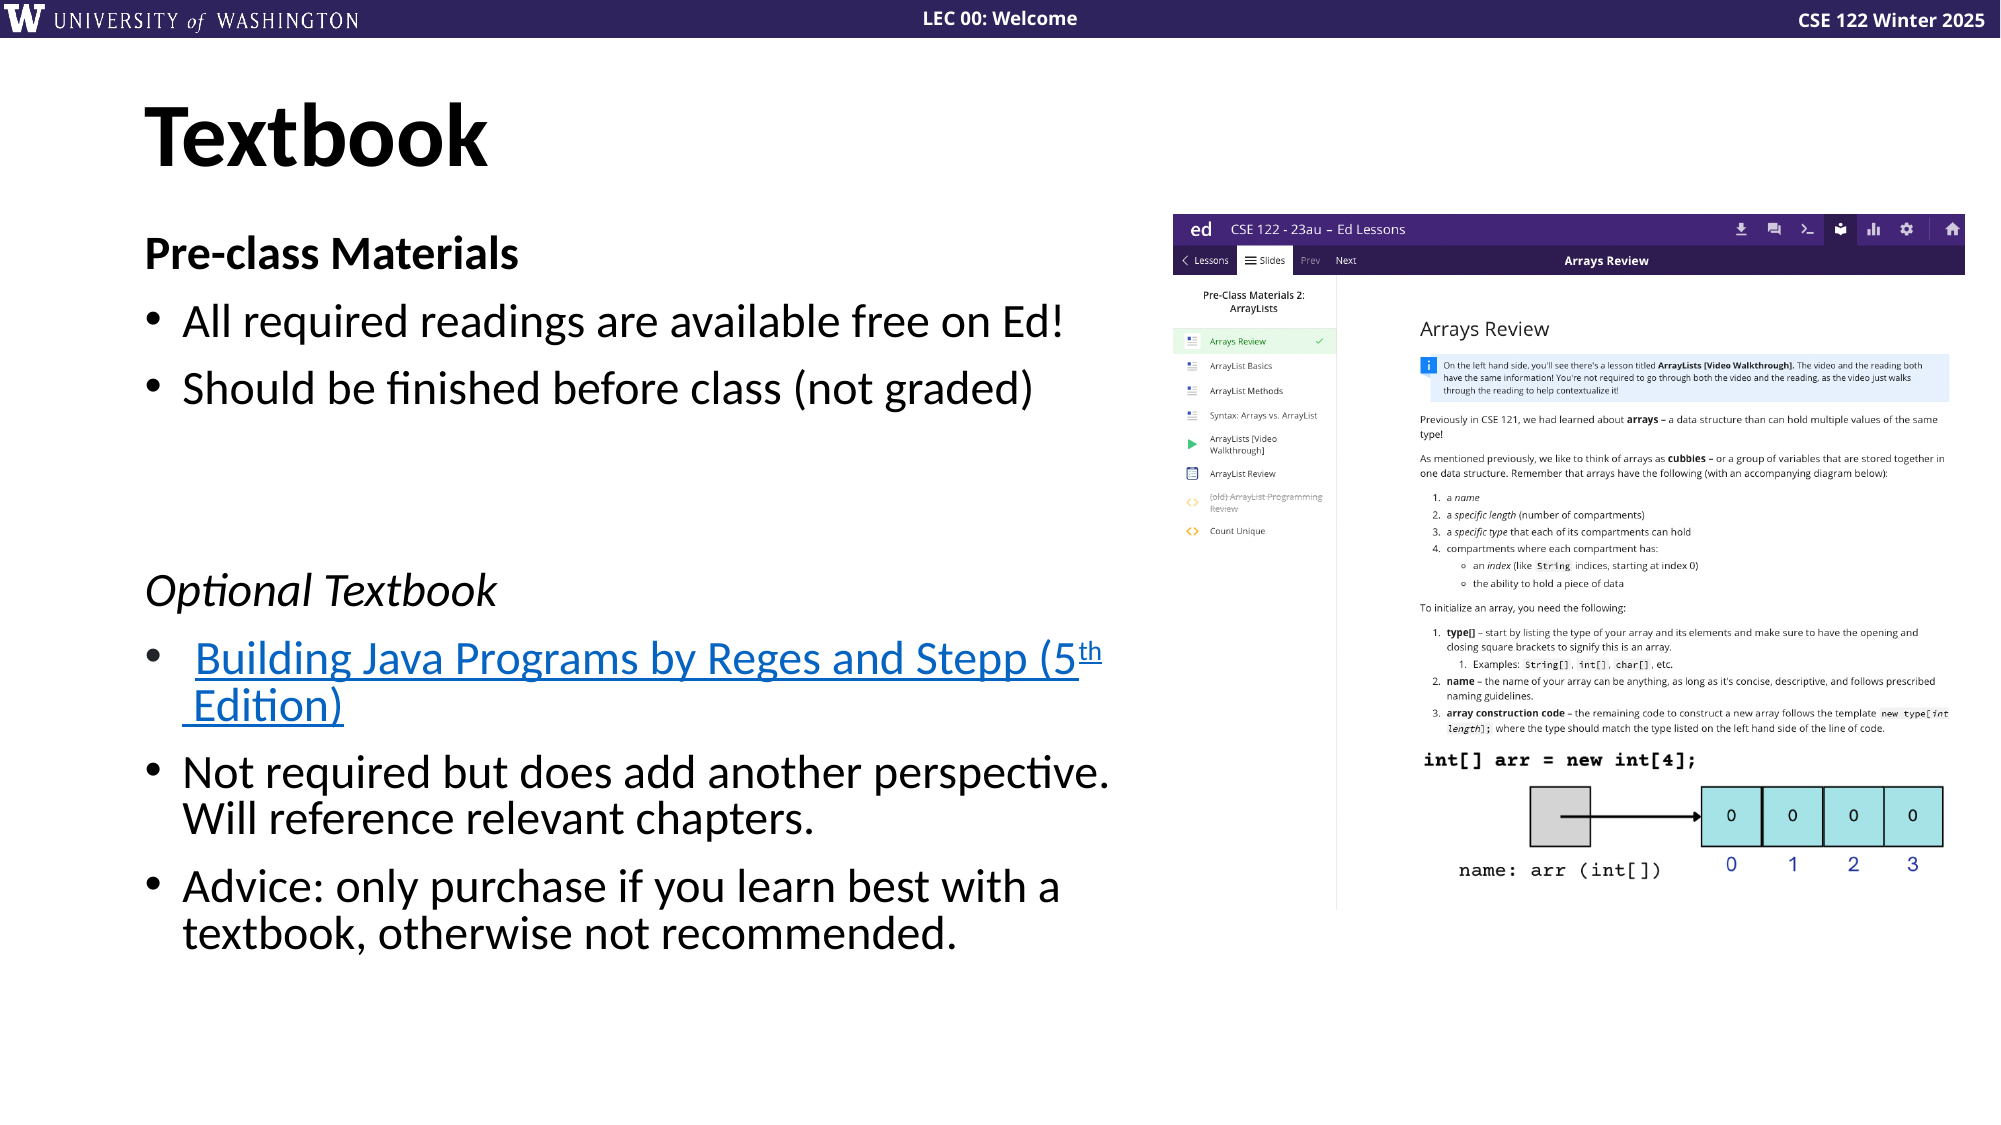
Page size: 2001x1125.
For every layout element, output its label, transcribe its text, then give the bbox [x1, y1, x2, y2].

picture [1172, 214, 1965, 911]
title Textbook [137, 74, 1863, 200]
list Pre-class Materials All required readings are available free on Ed! Should be finished before class (not graded) Optional Textbook Building Java Programs by Reges and Stepp (5th Edition) Not required but does add another perspective. Will reference relevant chapters. Advice: only purchase if you learn best with a textbook, otherwise not recommended. [137, 224, 1131, 1014]
picture [4, 4, 358, 33]
